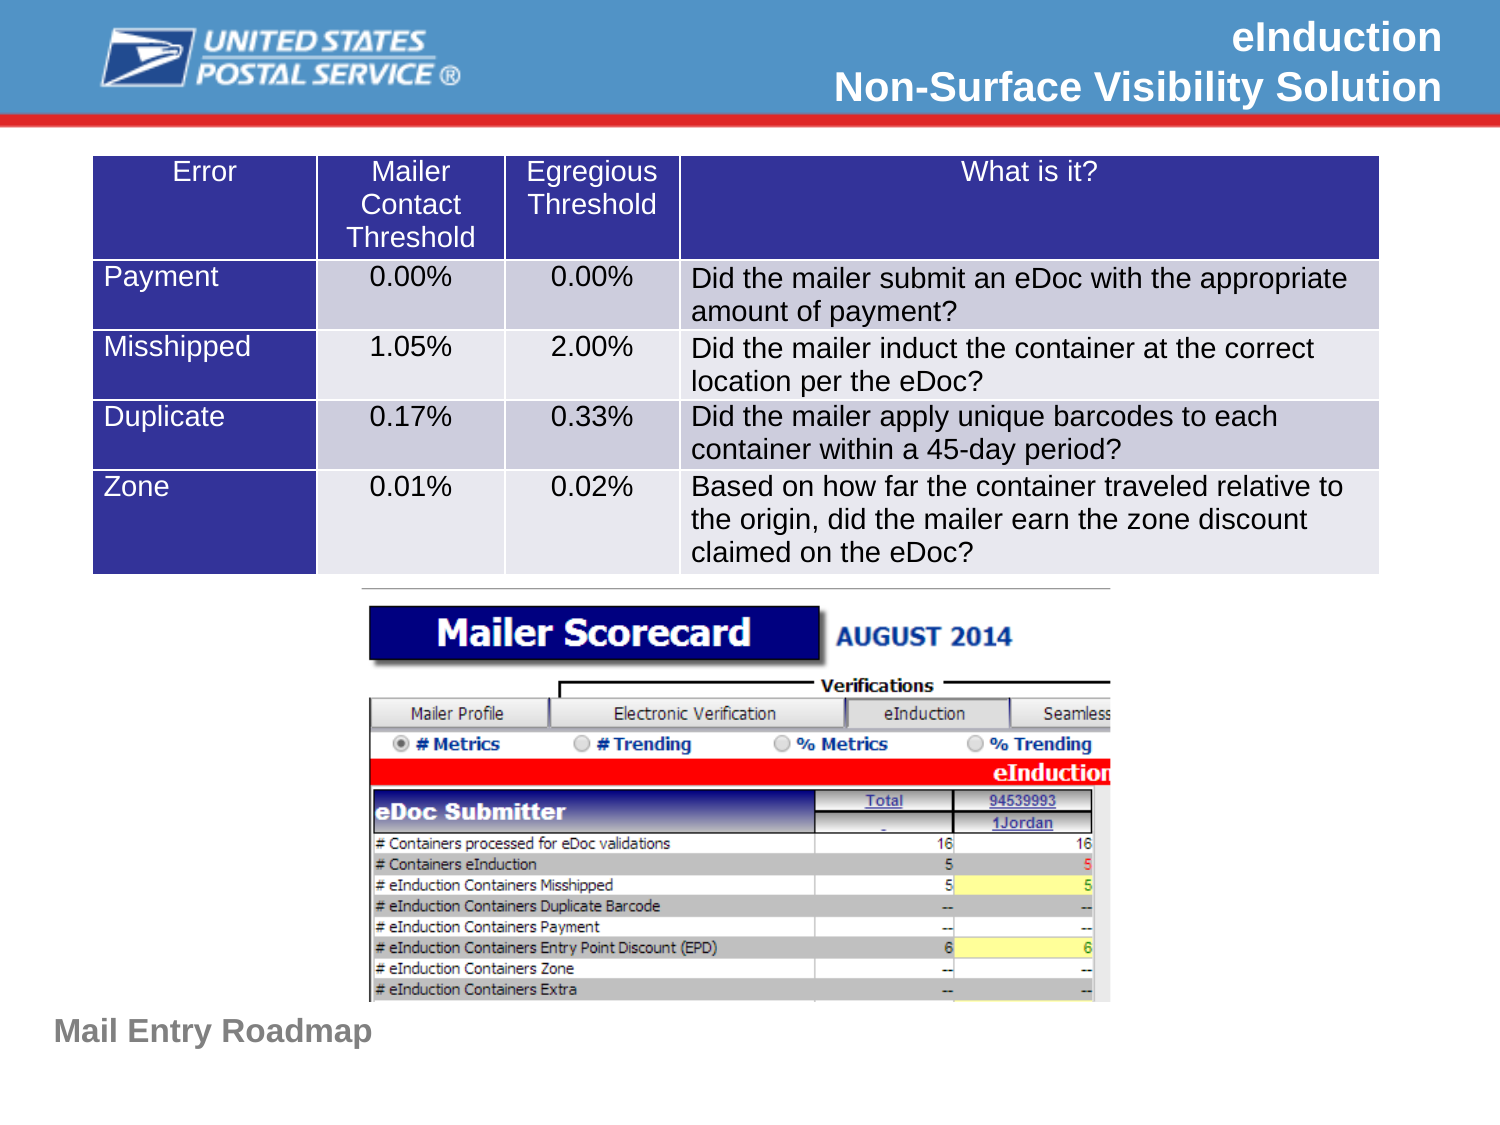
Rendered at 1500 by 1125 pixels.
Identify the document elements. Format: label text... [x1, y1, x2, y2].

table_cell Duplicate [93, 401, 316, 469]
table_cell 0.02% [506, 471, 679, 574]
table_cell 0.33% [506, 401, 679, 469]
text_box Mail Entry Roadmap [38, 1002, 1456, 1057]
table_cell 0.01% [318, 471, 504, 574]
table_header Egregious Threshold [506, 156, 679, 259]
table_cell Payment [93, 261, 316, 329]
table_cell Based on how far the container traveled relative to the origin, did the mailer earn the zone discount claimed on the eDoc? [681, 471, 1379, 574]
table_cell Did the mailer induct the container at the correct location per the eDoc? [681, 331, 1379, 399]
table_cell 1.05% [318, 331, 504, 399]
table_cell 0.00% [506, 261, 679, 329]
text_box eInduction Non-Surface Visibility Solution [528, 27, 1458, 92]
table_cell 2.00% [506, 331, 679, 399]
table_cell Misshipped [93, 331, 316, 399]
table_cell Did the mailer submit an eDoc with the appropriate amount of payment? [681, 261, 1379, 329]
table_cell 0.17% [318, 401, 504, 469]
table_header What is it? [681, 156, 1379, 259]
table_cell Did the mailer apply unique barcodes to each container within a 45-day period? [681, 401, 1379, 469]
picture [0, 0, 1500, 1125]
table_header Mailer Contact Threshold [318, 156, 504, 259]
table_header Error [93, 156, 316, 259]
table_cell Zone [93, 471, 316, 574]
table_cell 0.00% [318, 261, 504, 329]
